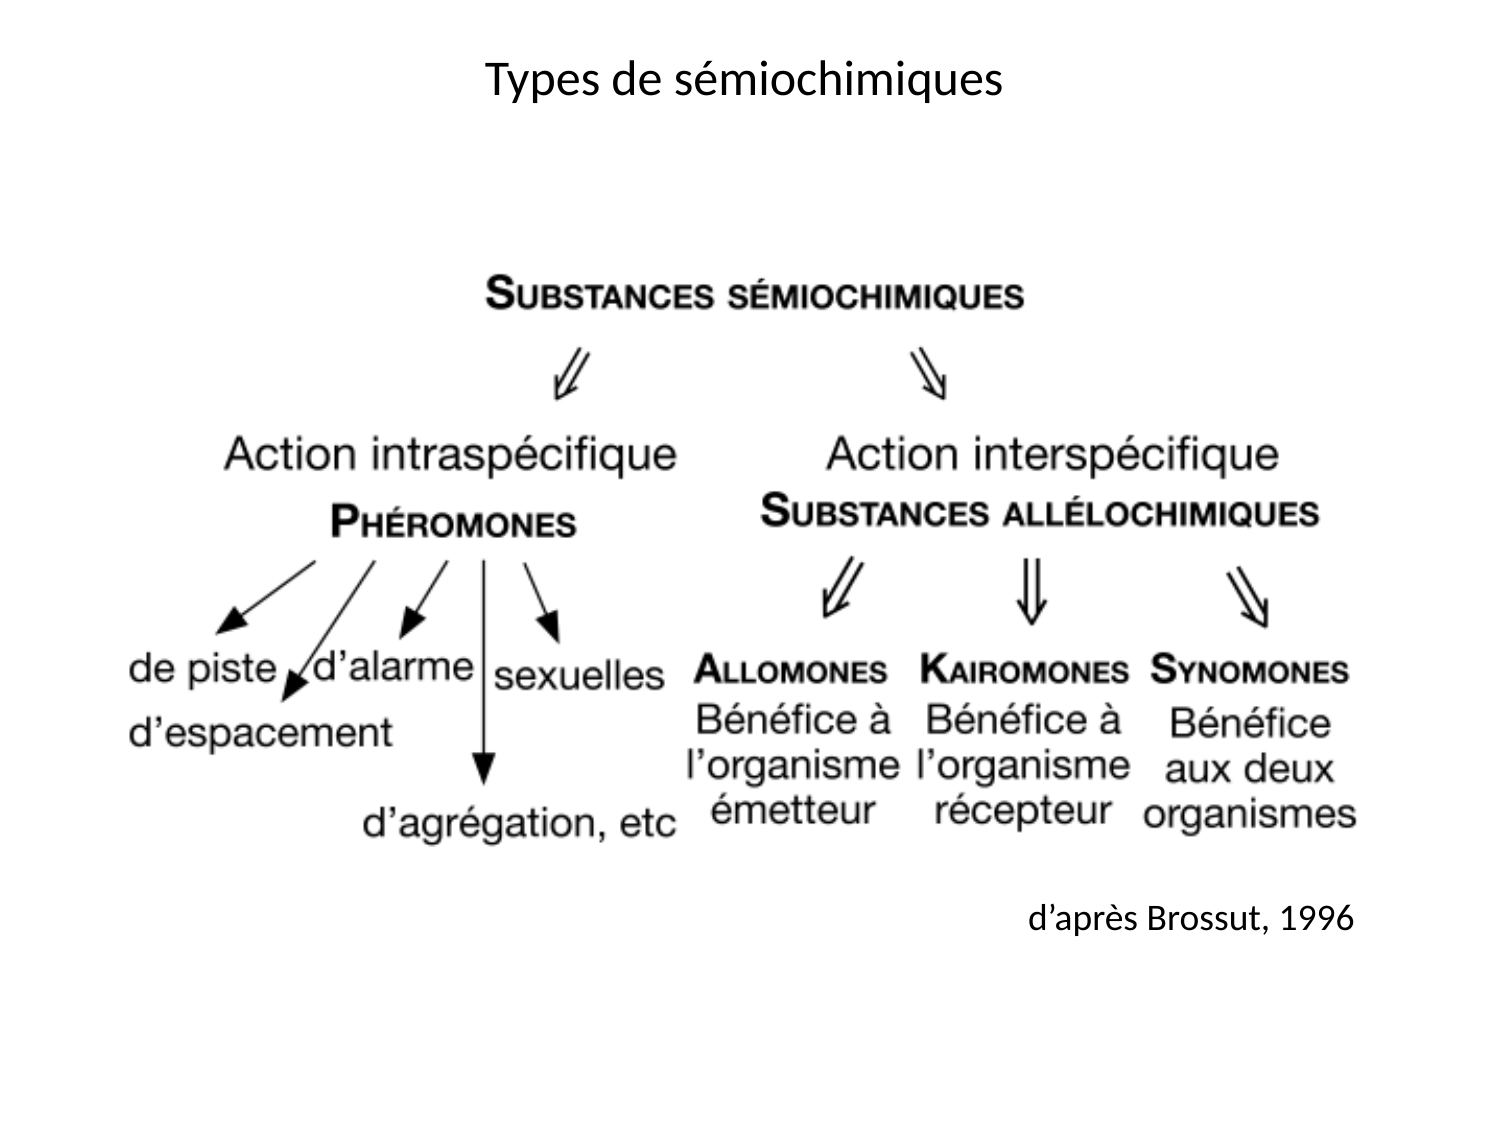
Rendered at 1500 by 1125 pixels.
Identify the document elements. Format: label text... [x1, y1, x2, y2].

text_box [121, 252, 1378, 947]
text_box Types de sémiochimiques [0, 37, 1500, 113]
